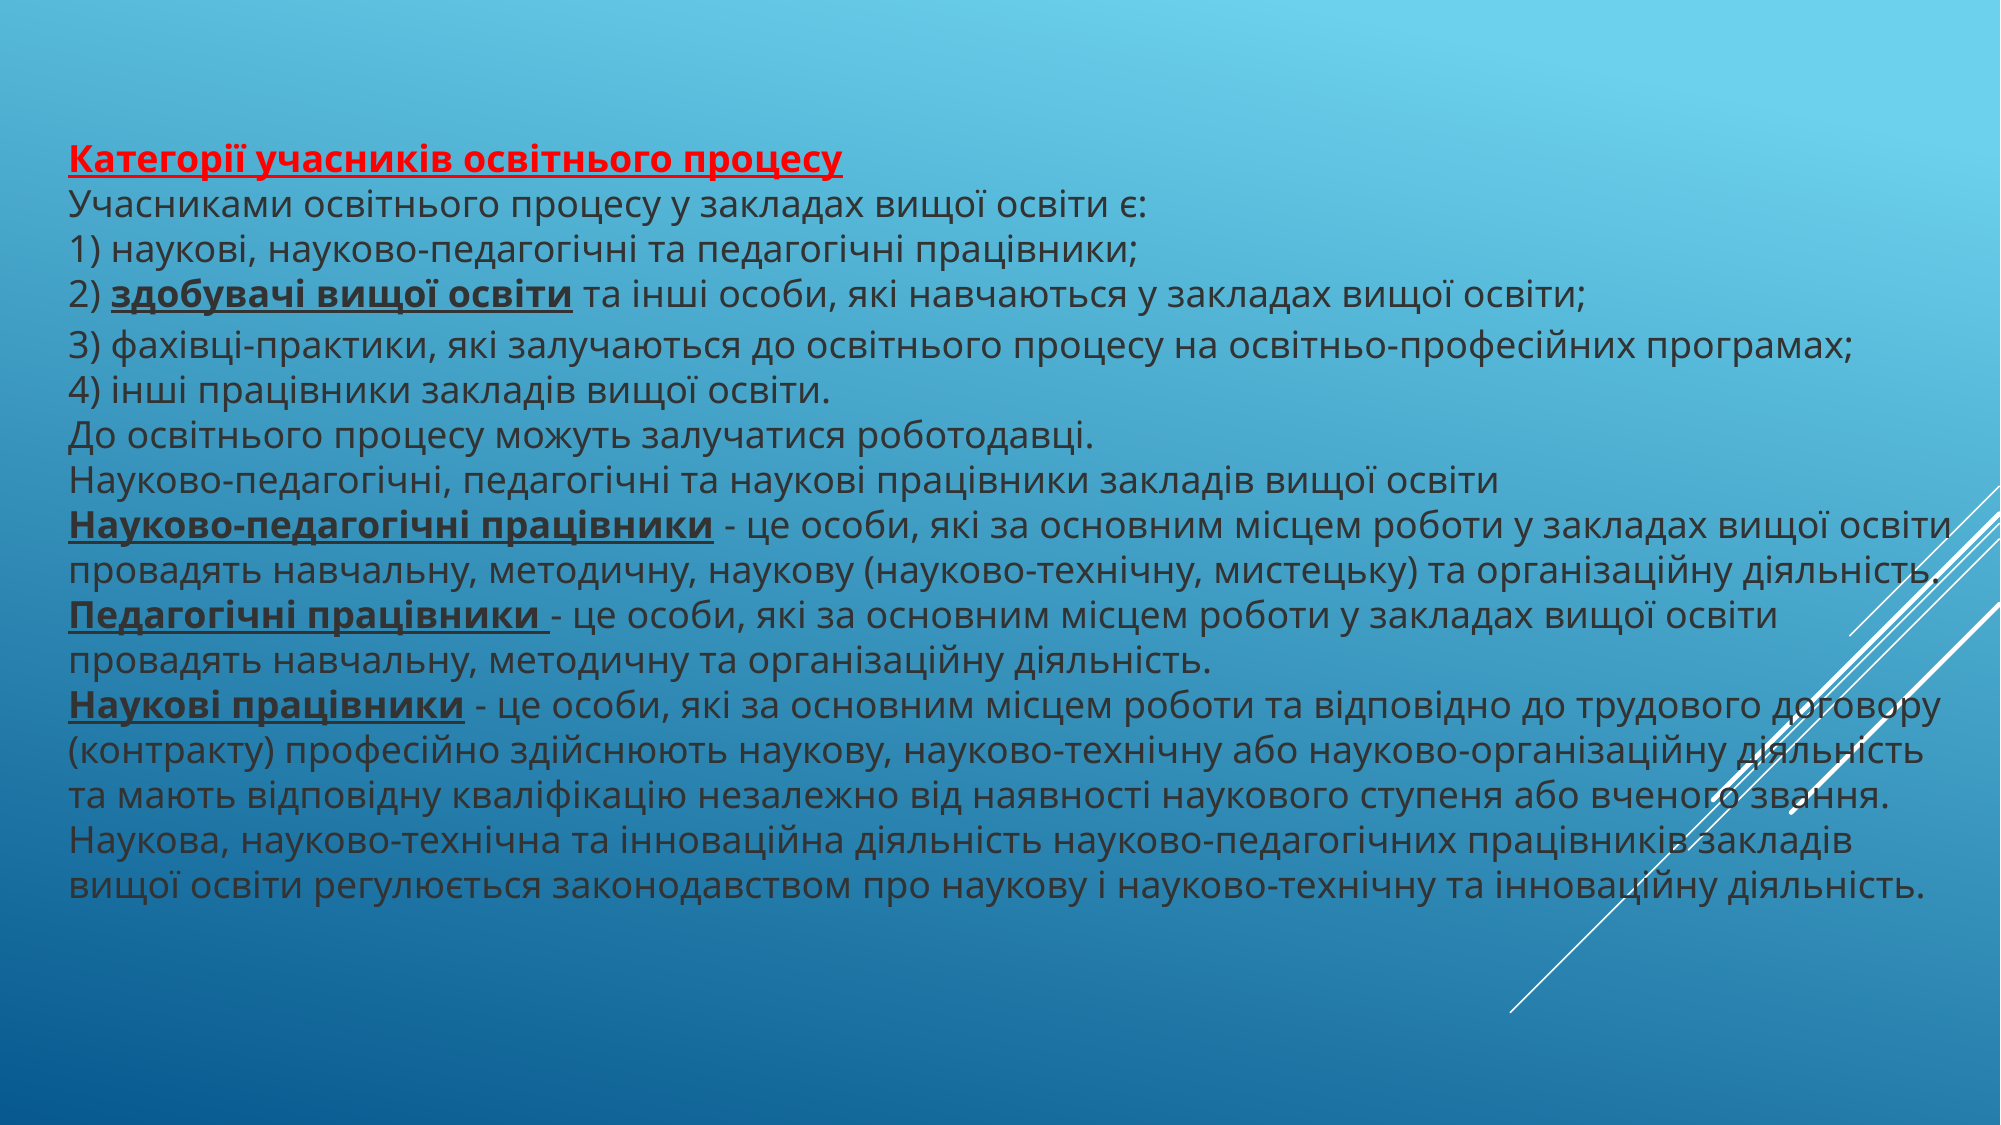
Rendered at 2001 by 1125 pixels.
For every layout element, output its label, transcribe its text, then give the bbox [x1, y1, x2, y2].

text_box Категорії учасників освітнього процесу Учасниками освітнього процесу у закладах вищої освіти є: 1) наукові, науково-педагогічні та педагогічні працівники; 2) здобувачі вищої освіти та інші особи, які навчаються у закладах вищої освіти; 3) фахівці-практики, які залучаються до освітнього процесу на освітньо-професійних програмах; 4) інші працівники закладів вищої освіти. До освітнього процесу можуть залучатися роботодавці. Науково-педагогічні, педагогічні та наукові працівники закладів вищої освіти Науково-педагогічні працівники - це особи, які за основним місцем роботи у закладах вищої освіти провадять навчальну, методичну, наукову (науково-технічну, мистецьку) та організаційну діяльність. Педагогічні працівники - це особи, які за основним місцем роботи у закладах вищої освіти провадять навчальну, методичну та організаційну діяльність. Наукові працівники - це особи, які за основним місцем роботи та відповідно до трудового договору (контракту) професійно здійснюють наукову, науково-технічну або науково-організаційну діяльність та мають відповідну кваліфікацію незалежно від наявності наукового ступеня або вченого звання. Наукова, науково-технічна та інноваційна діяльність науково-педагогічних працівників закладів вищої освіти регулюється законодавством про наукову і науково-технічну та інноваційну діяльність. [53, 127, 1979, 913]
